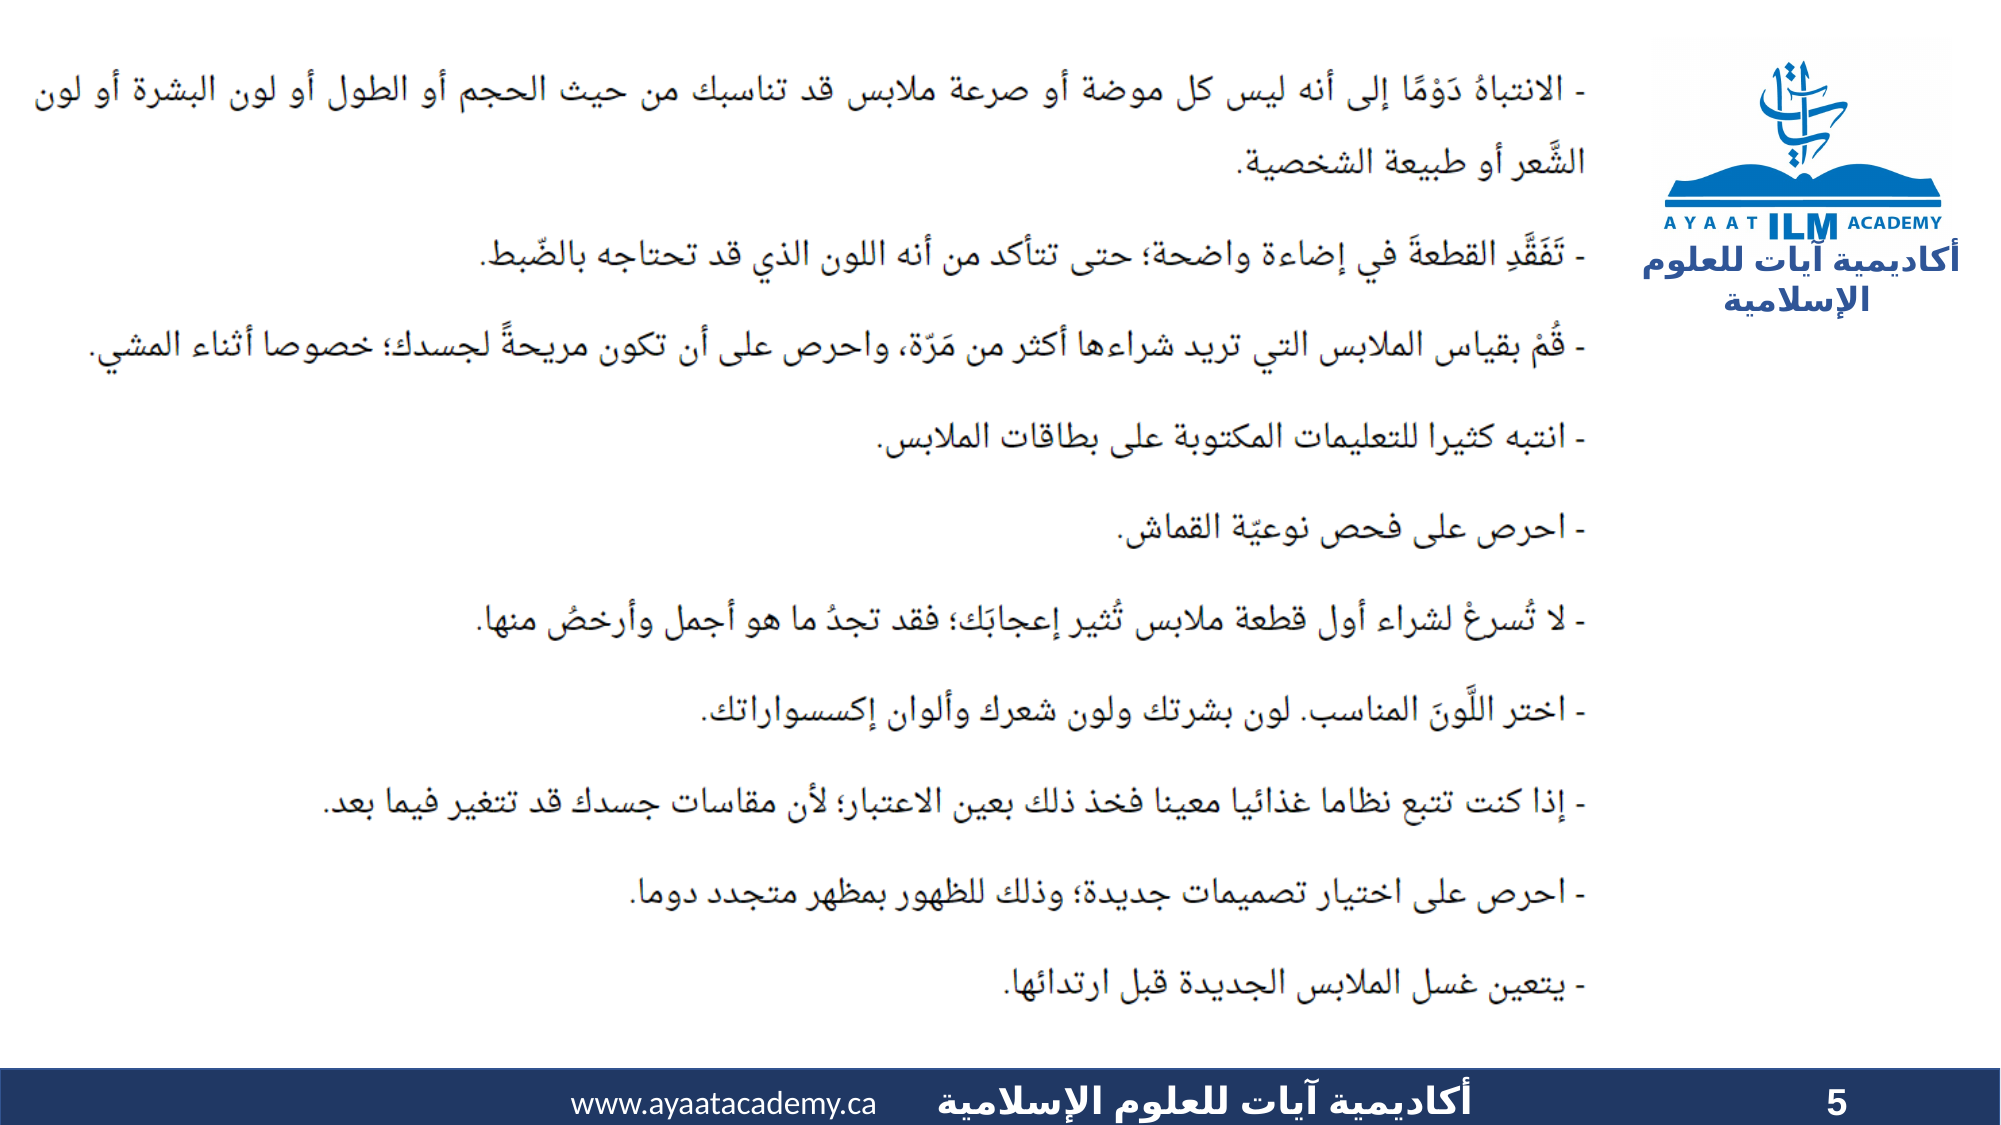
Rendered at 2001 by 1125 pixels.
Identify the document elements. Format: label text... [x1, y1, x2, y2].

picture [22, 49, 1615, 1022]
slide_number 5 [1412, 1070, 1863, 1125]
picture [1651, 37, 1952, 257]
